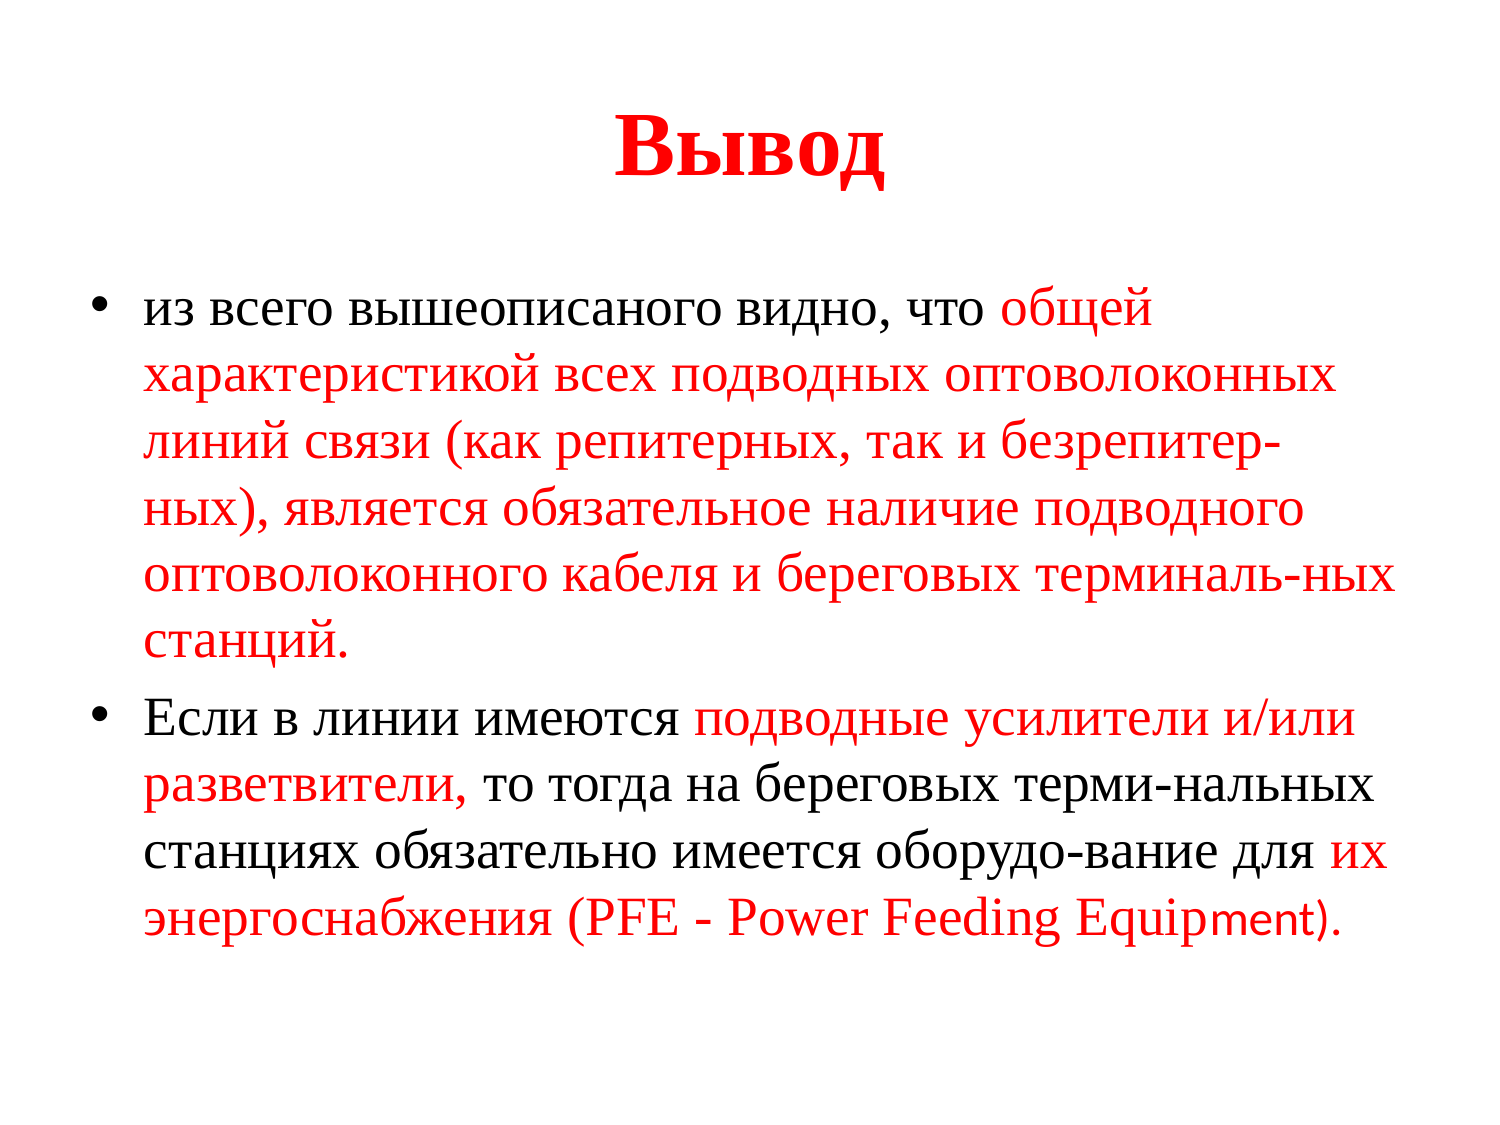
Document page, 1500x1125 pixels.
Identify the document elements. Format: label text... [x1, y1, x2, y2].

list из всего вышеописаного видно, что общей характеристикой всех подводных оптоволоконных линий связи (как репитерных, так и безрепитер-ных), является обязательное наличие подводного оптоволоконного кабеля и береговых терминаль-ных станций. Если в линии имеются подводные усилители и/или разветвители, то тогда на береговых терми-нальных станциях обязательно имеется оборудо-вание для их энергоснабжения (PFE - Power Feeding Equipment). [75, 262, 1425, 1005]
title Вывод [75, 45, 1425, 233]
